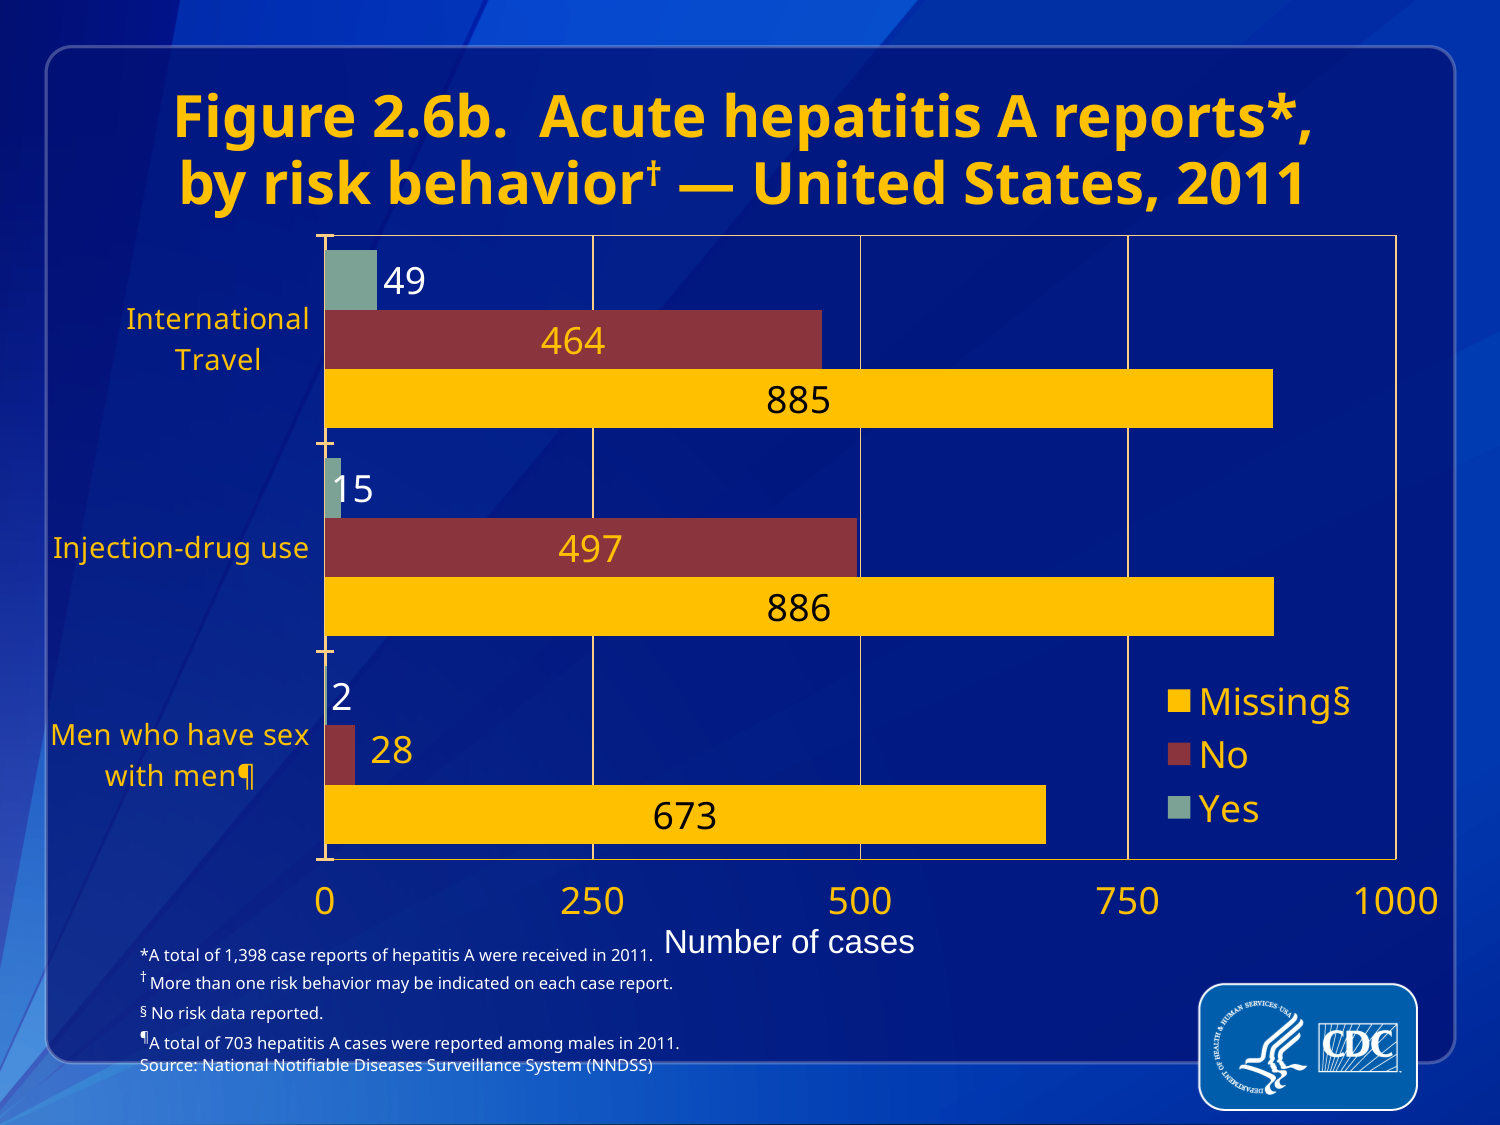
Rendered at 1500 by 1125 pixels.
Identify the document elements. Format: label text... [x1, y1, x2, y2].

text_box *A total of 1,398 case reports of hepatitis A were received in 2011. † More than one risk behavior may be indicated on each case report. § No risk data reported. ¶A total of 703 hepatitis A cases were reported among males in 2011. Source: National Notifiable Diseases Surveillance System (NNDSS) [124, 947, 1088, 1082]
picture [0, 0, 1500, 1125]
text_box Number of cases [663, 947, 916, 961]
title Figure 2.6b. Acute hepatitis A reports*, by risk behavior† — United States, 2011 [24, 75, 1463, 238]
chart [49, 212, 1451, 938]
